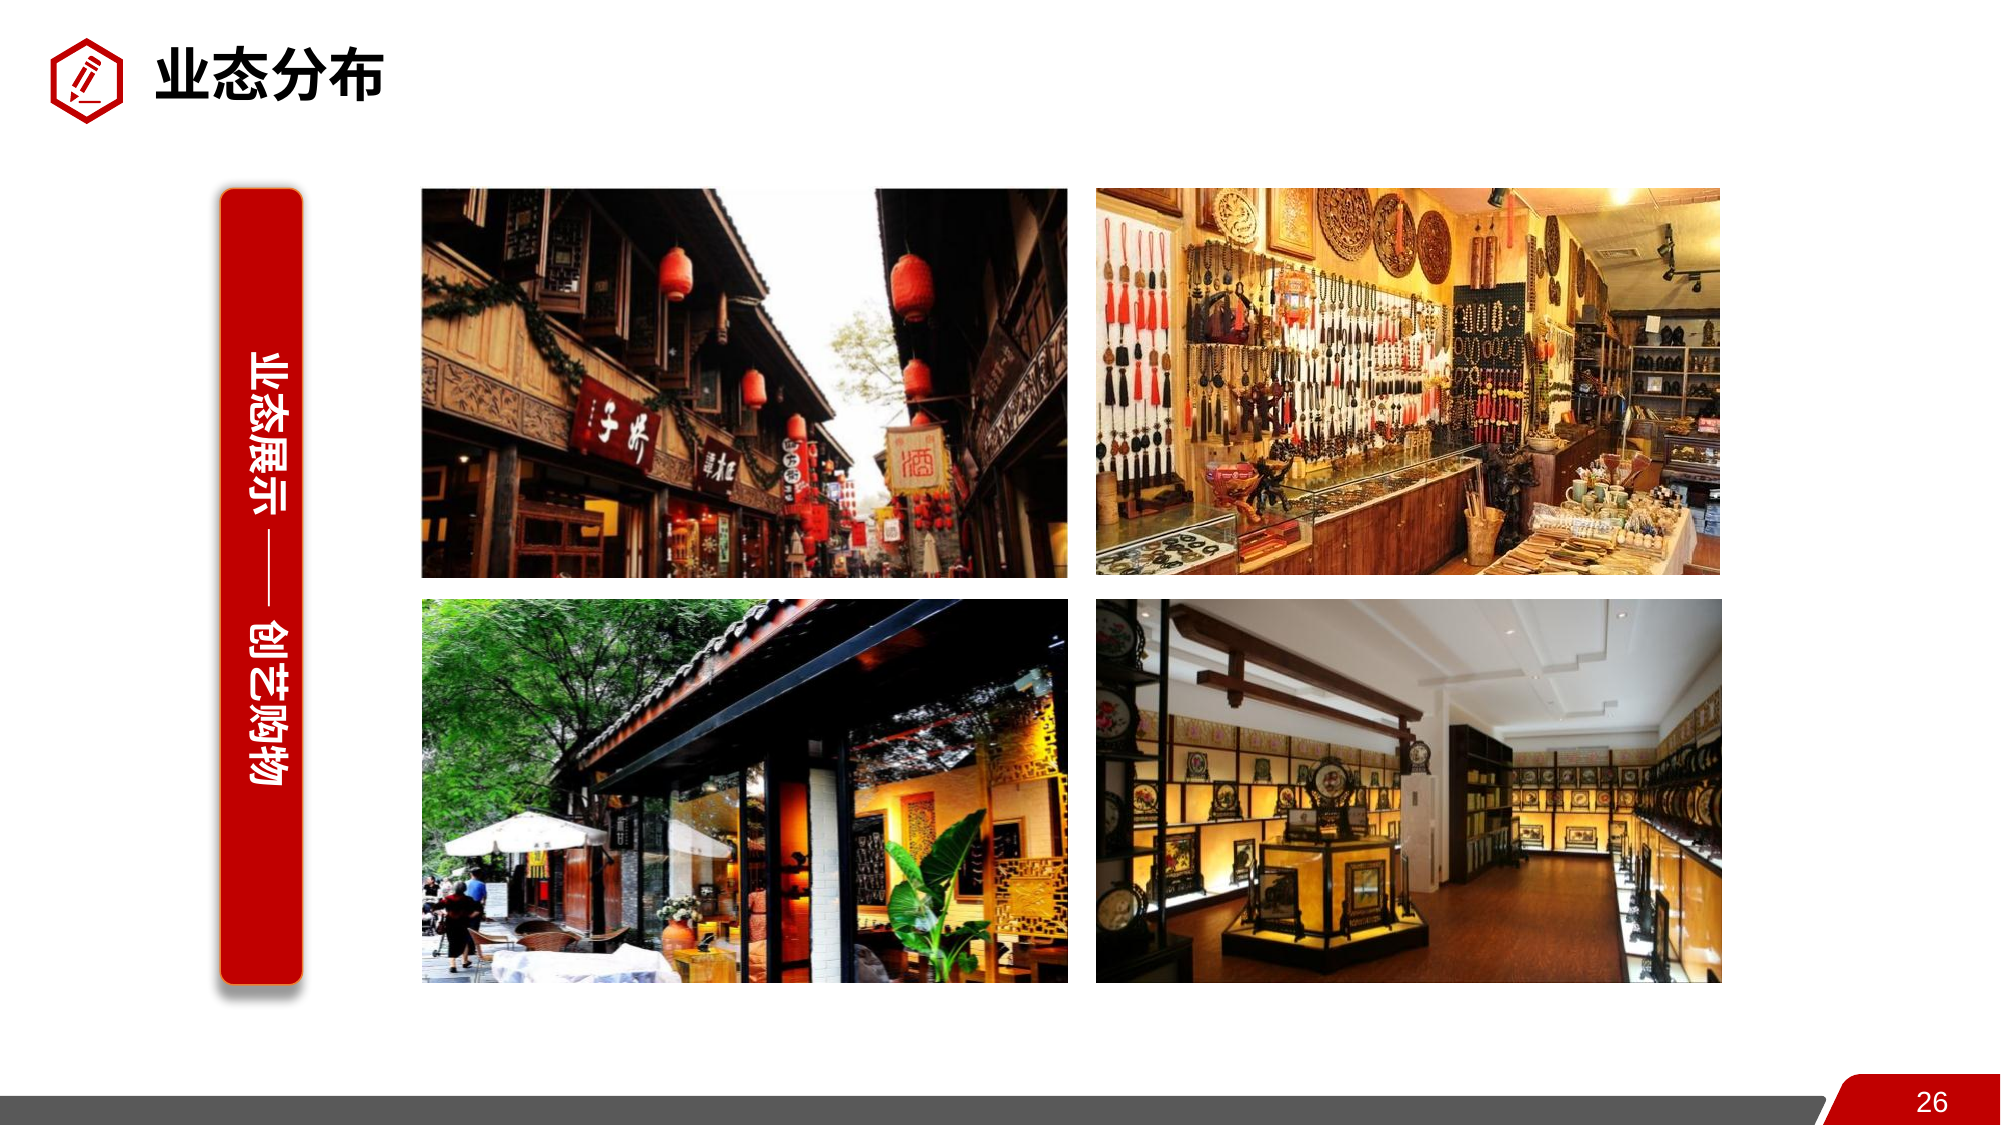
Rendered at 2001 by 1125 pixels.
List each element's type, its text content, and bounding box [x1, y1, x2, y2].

text_box 业态分布 [138, 30, 481, 116]
text_box [50, 37, 123, 125]
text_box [420, 186, 1722, 984]
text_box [219, 188, 303, 985]
